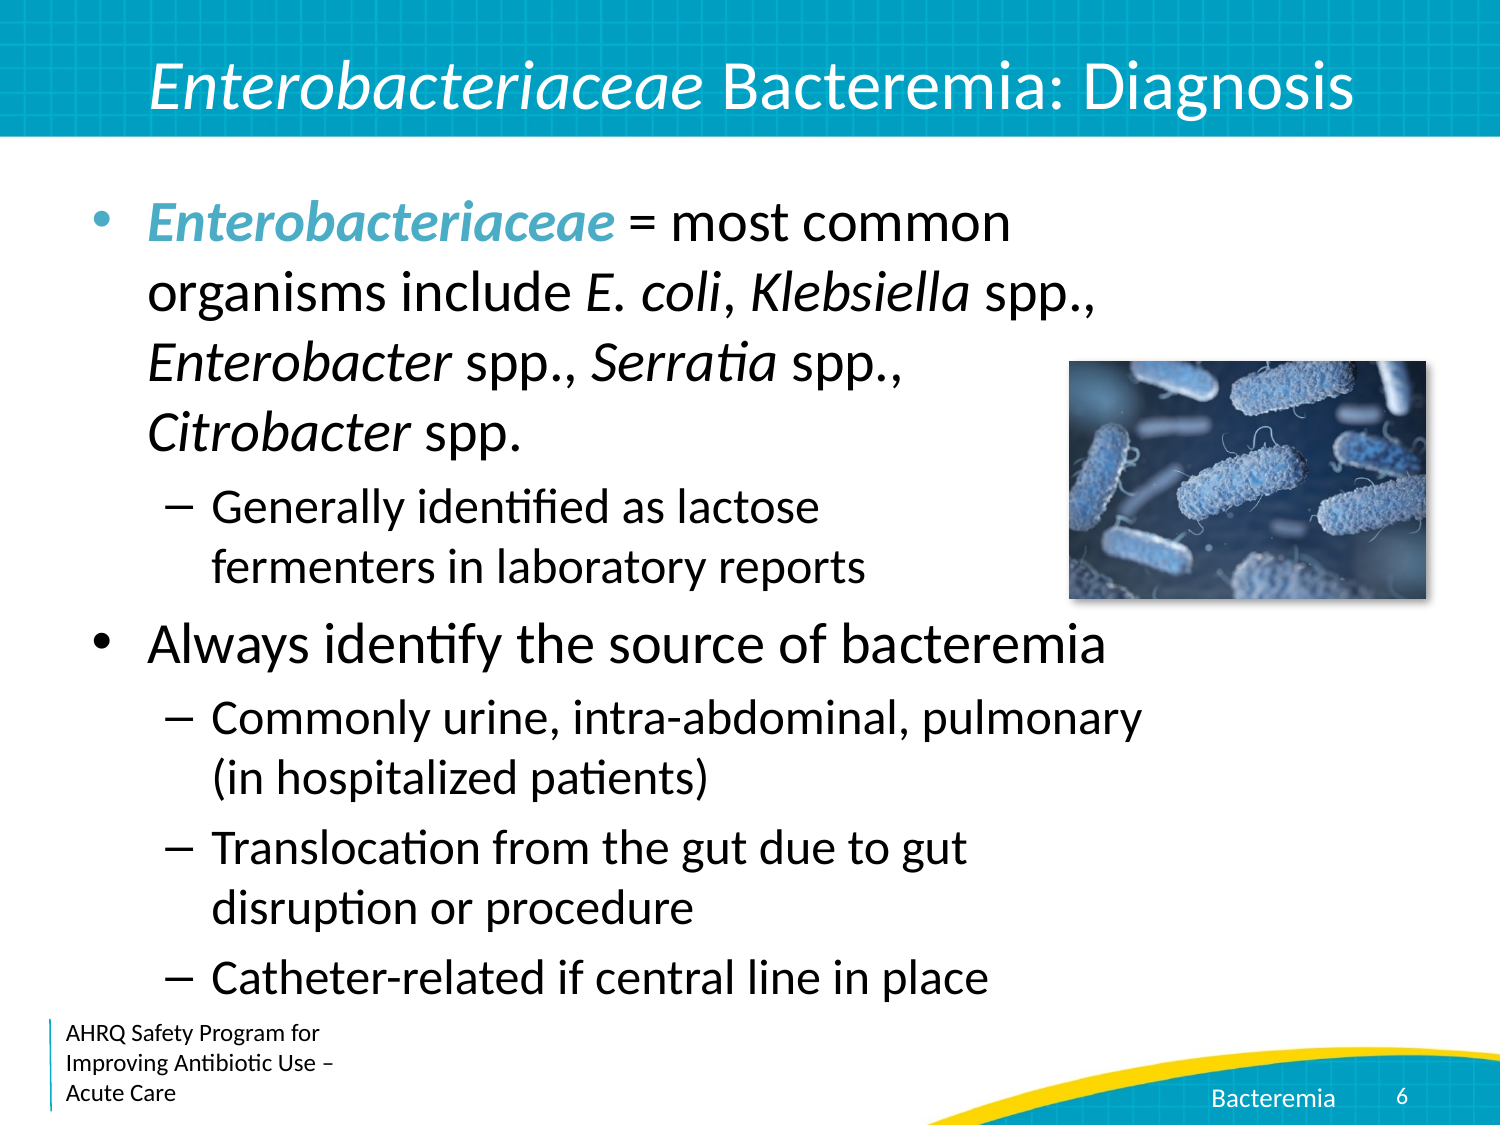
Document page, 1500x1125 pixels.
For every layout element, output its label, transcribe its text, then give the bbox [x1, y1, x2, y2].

picture [0, 133, 1500, 1125]
slide_number 6 [1352, 1065, 1425, 1125]
list Enterobacteriaceae = most common organisms include E. coli, Klebsiella spp., Enterobacter spp., Serratia spp., Citrobacter spp. Generally identified as lactose fermenters in laboratory reports Always identify the source of bacteremia Commonly urine, intra-abdominal, pulmonary (in hospitalized patients) Translocation from the gut due to gut disruption or procedure Catheter-related if central line in place [75, 174, 1200, 1066]
title Enterobacteriaceae Bacteremia: Diagnosis [2, 0, 1500, 133]
